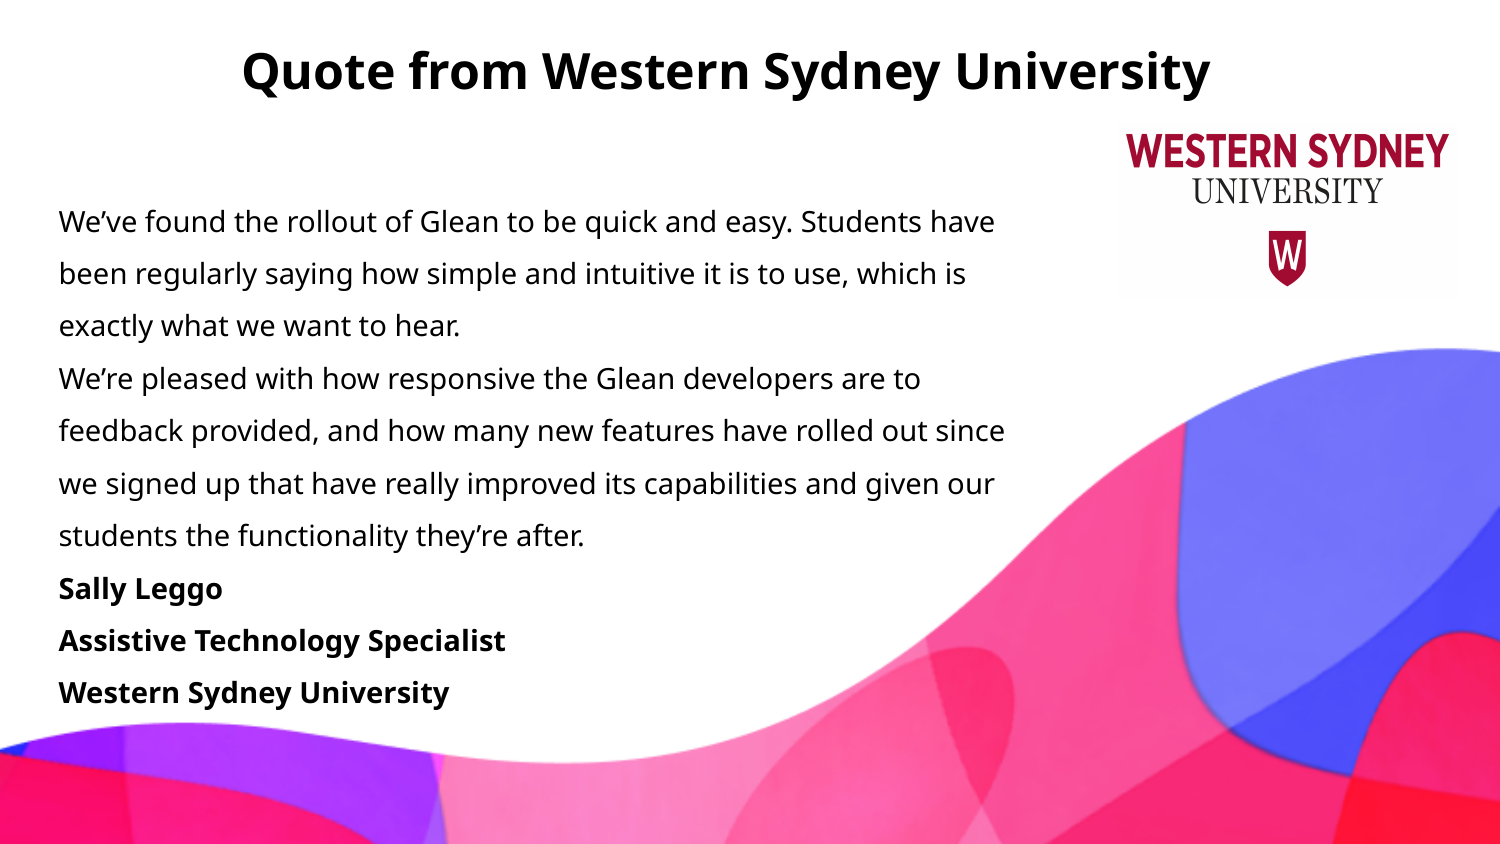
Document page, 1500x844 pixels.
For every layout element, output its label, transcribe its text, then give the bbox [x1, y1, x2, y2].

text_box We’ve found the rollout of Glean to be quick and easy. Students have been regularly saying how simple and intuitive it is to use, which is exactly what we want to hear. We’re pleased with how responsive the Glean developers are to feedback provided, and how many new features have rolled out since we signed up that have really improved its capabilities and given our students the functionality they’re after. Sally Leggo Assistive Technology Specialist Western Sydney University [43, 170, 1063, 287]
picture [0, 122, 1500, 844]
title Quote from Western Sydney University [226, 24, 1500, 119]
